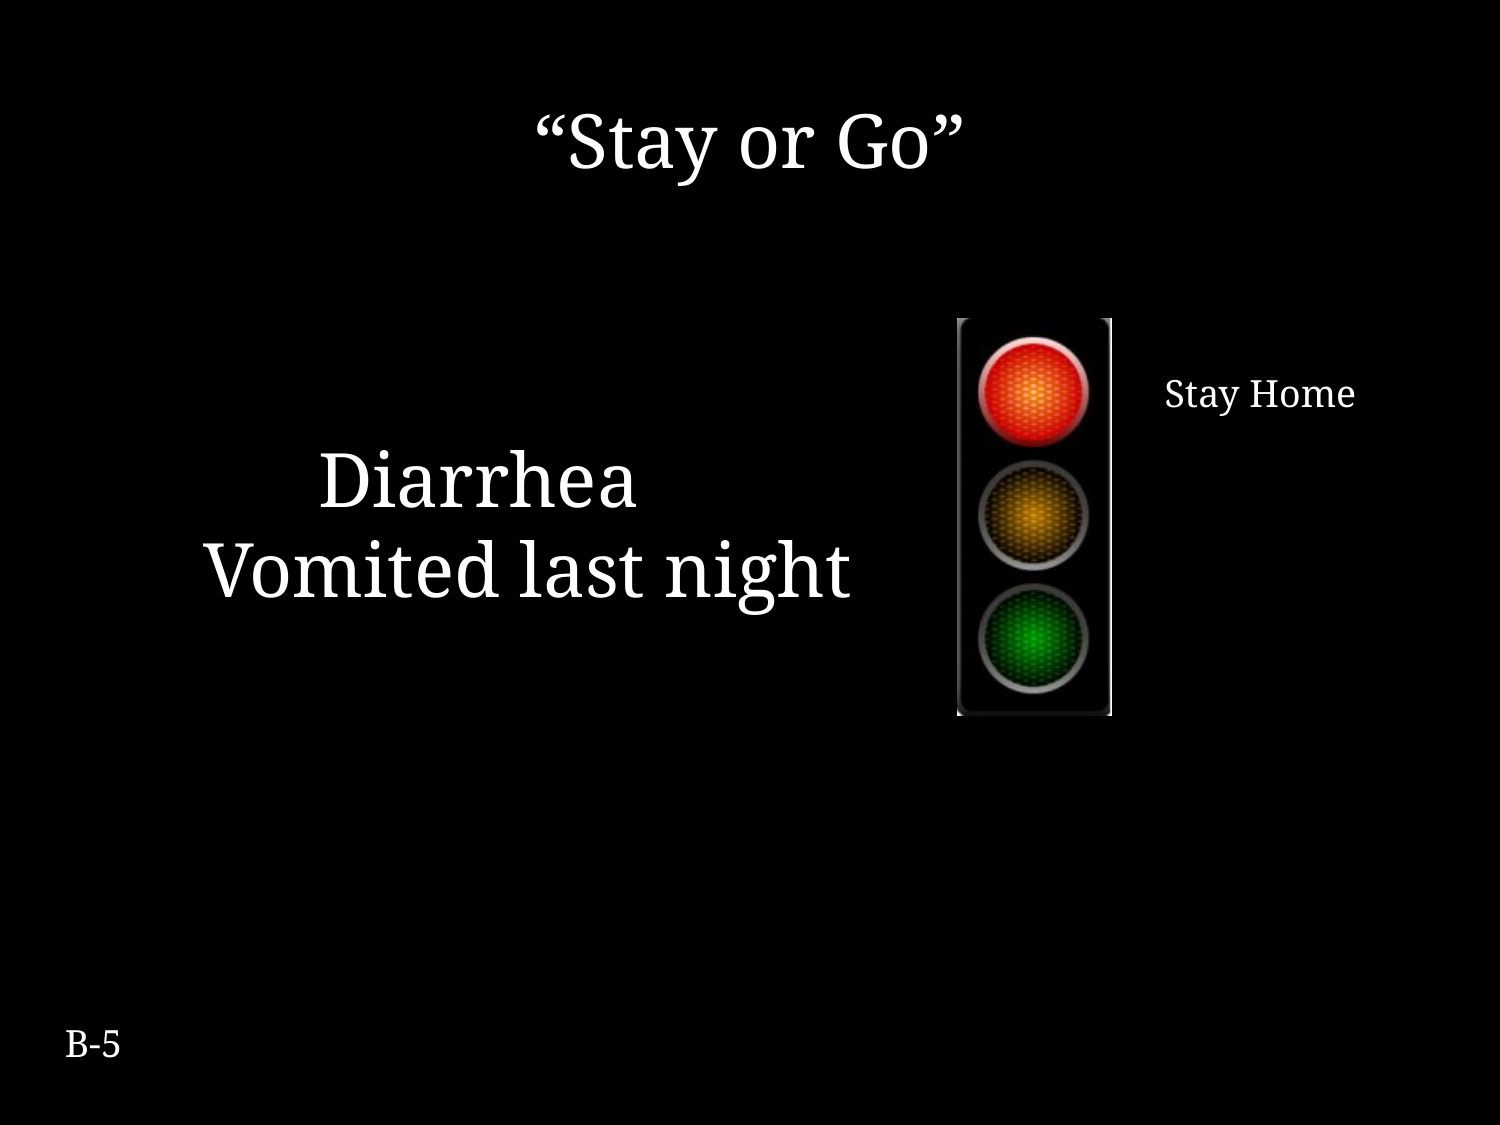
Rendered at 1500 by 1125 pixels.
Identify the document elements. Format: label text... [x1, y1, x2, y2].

title “Stay or Go” [75, 45, 1425, 233]
text_box Diarrhea Vomited last night [174, 424, 900, 710]
text_box Stay Home [1149, 362, 1388, 423]
picture [957, 318, 1112, 716]
text_box B-5 [50, 1012, 175, 1073]
